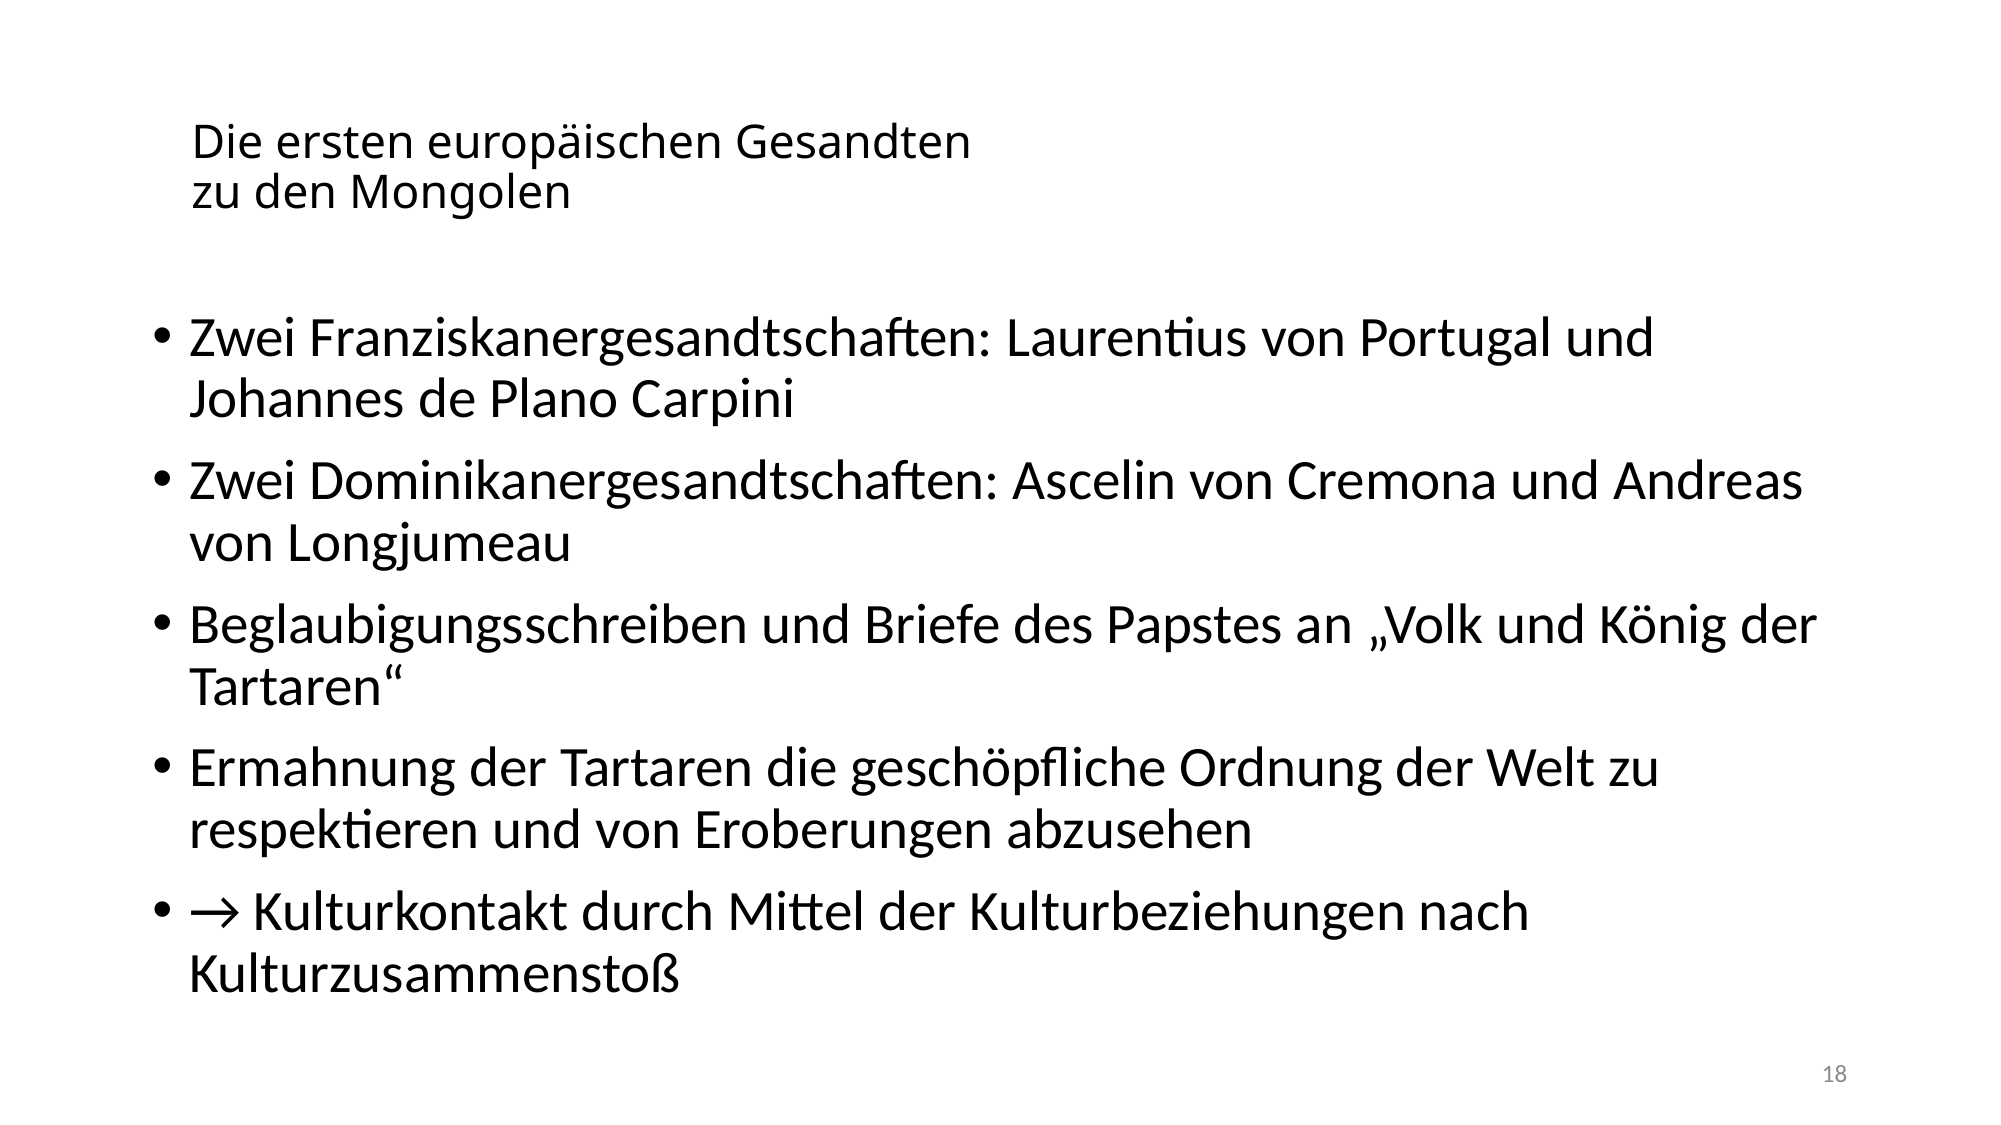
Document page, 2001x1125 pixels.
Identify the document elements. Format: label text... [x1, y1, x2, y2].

slide_number 18 [1412, 1042, 1863, 1103]
list Zwei Franziskanergesandtschaften: Laurentius von Portugal und Johannes de Plano Carpini Zwei Dominikanergesandtschaften: Ascelin von Cremona und Andreas von Longjumeau Beglaubigungsschreiben und Briefe des Papstes an „Volk und König der Tartaren“ Ermahnung der Tartaren die geschöpfliche Ordnung der Welt zu respektieren und von Eroberungen abzusehen → Kulturkontakt durch Mittel der Kulturbeziehungen nach Kulturzusammenstoß [137, 299, 1863, 1014]
title Die ersten europäischen Gesandten zu den Mongolen [137, 59, 1863, 278]
